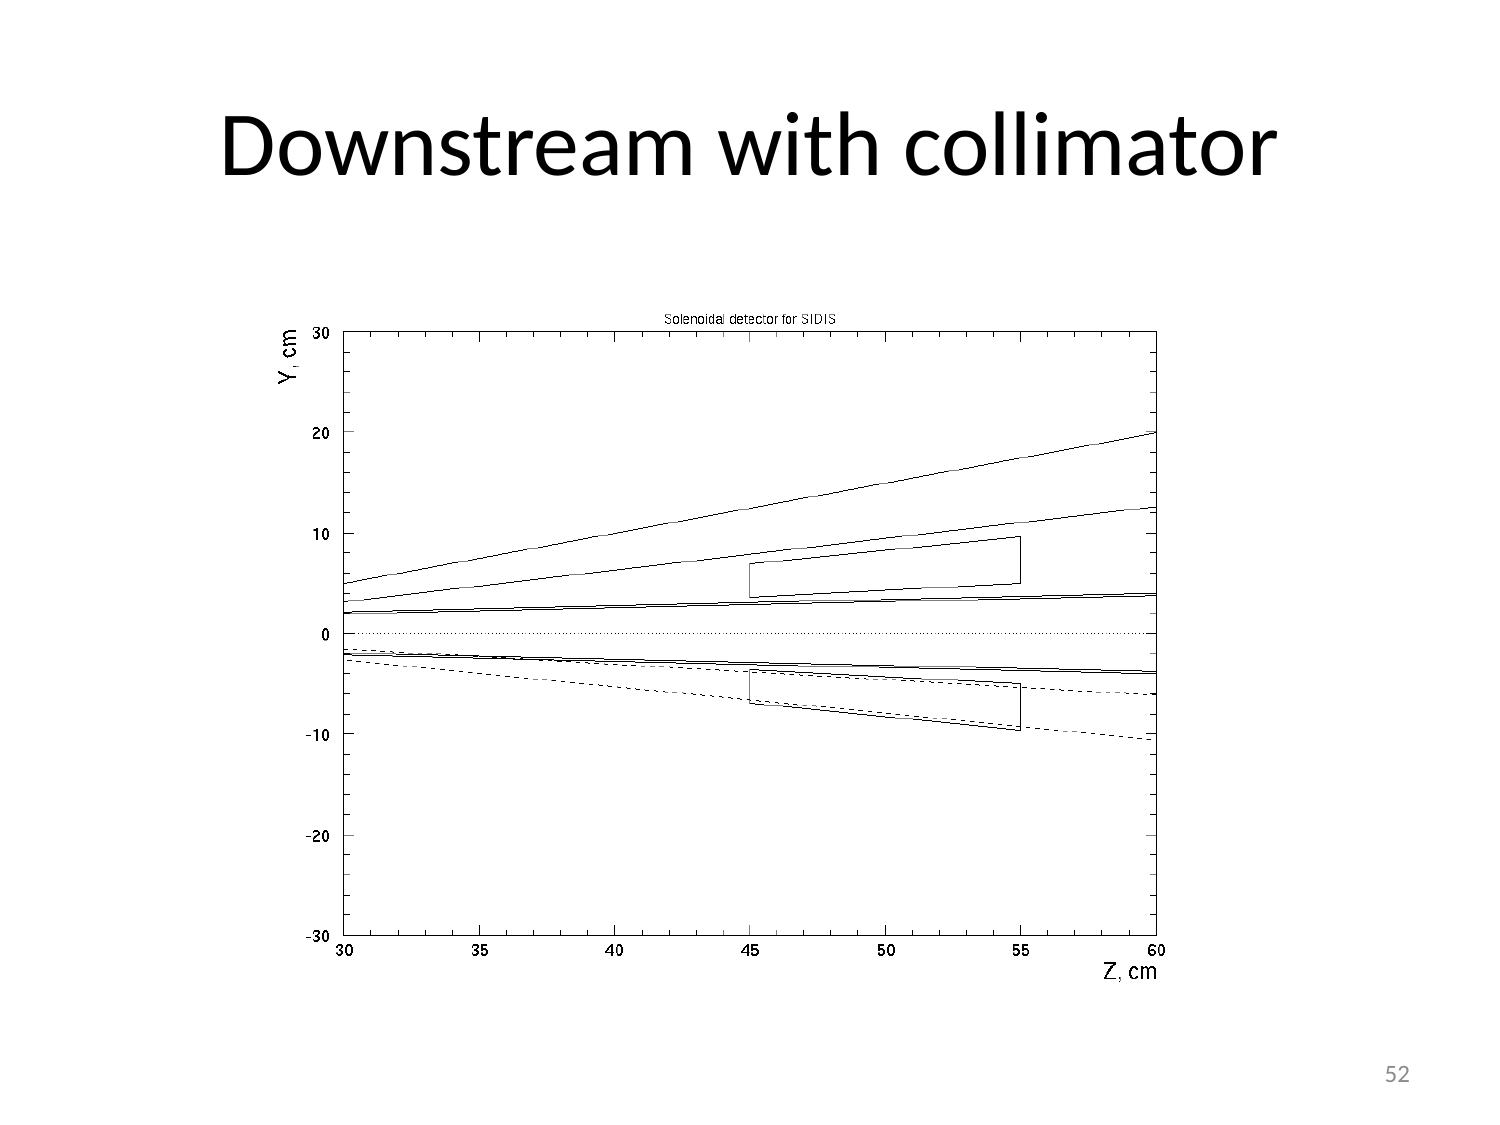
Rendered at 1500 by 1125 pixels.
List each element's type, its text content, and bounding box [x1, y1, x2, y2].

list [274, 262, 1226, 1006]
title Downstream with collimator [75, 45, 1425, 233]
slide_number 52 [1074, 1042, 1425, 1103]
